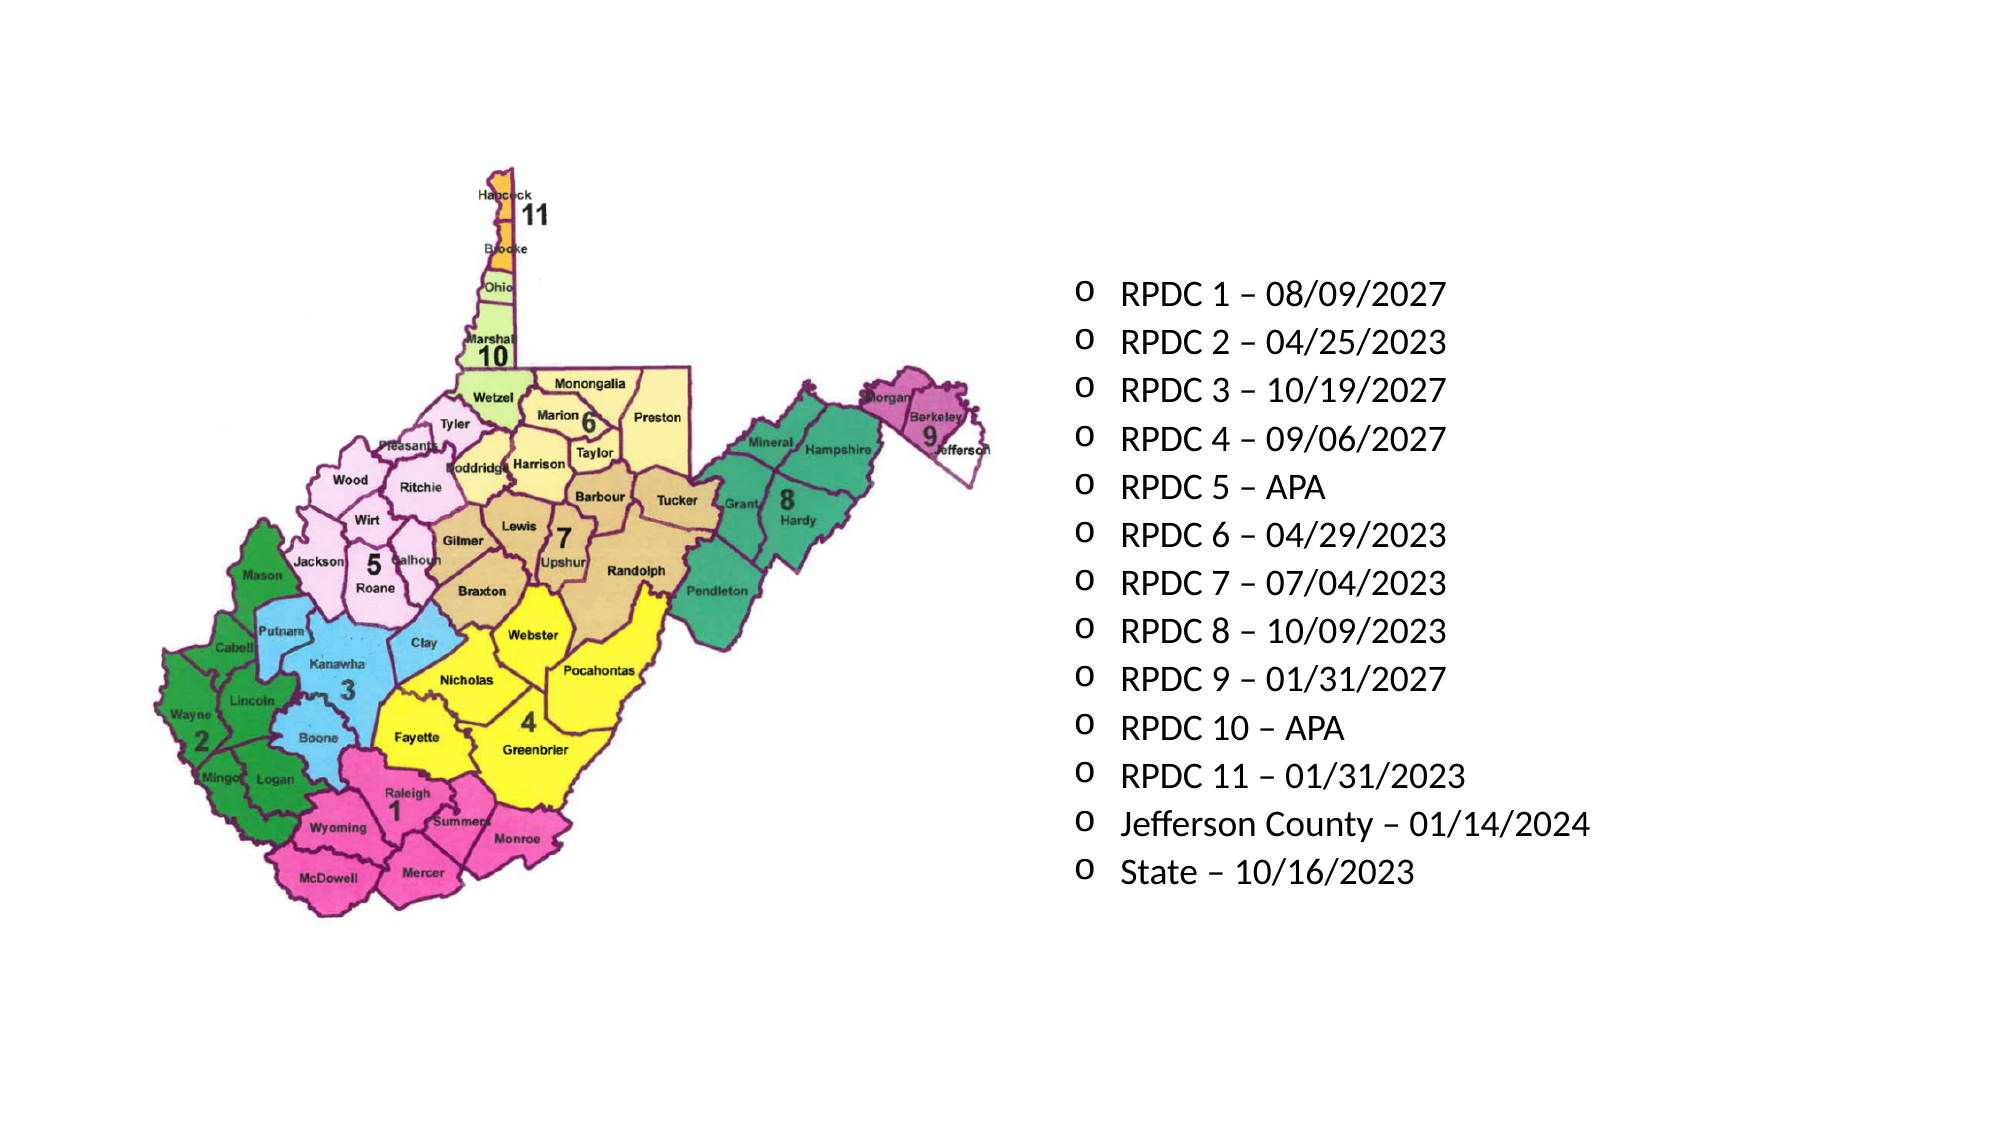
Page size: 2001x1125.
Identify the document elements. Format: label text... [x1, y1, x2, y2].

text_box RPDC 1 – 08/09/2027 RPDC 2 – 04/25/2023 RPDC 3 – 10/19/2027 RPDC 4 – 09/06/2027 RPDC 5 – APA RPDC 6 – 04/29/2023 RPDC 7 – 07/04/2023 RPDC 8 – 10/09/2023 RPDC 9 – 01/31/2027 RPDC 10 – APA RPDC 11 – 01/31/2023 Jefferson County – 01/14/2024 State – 10/16/2023 [1033, 258, 1984, 900]
picture [88, 143, 1033, 966]
